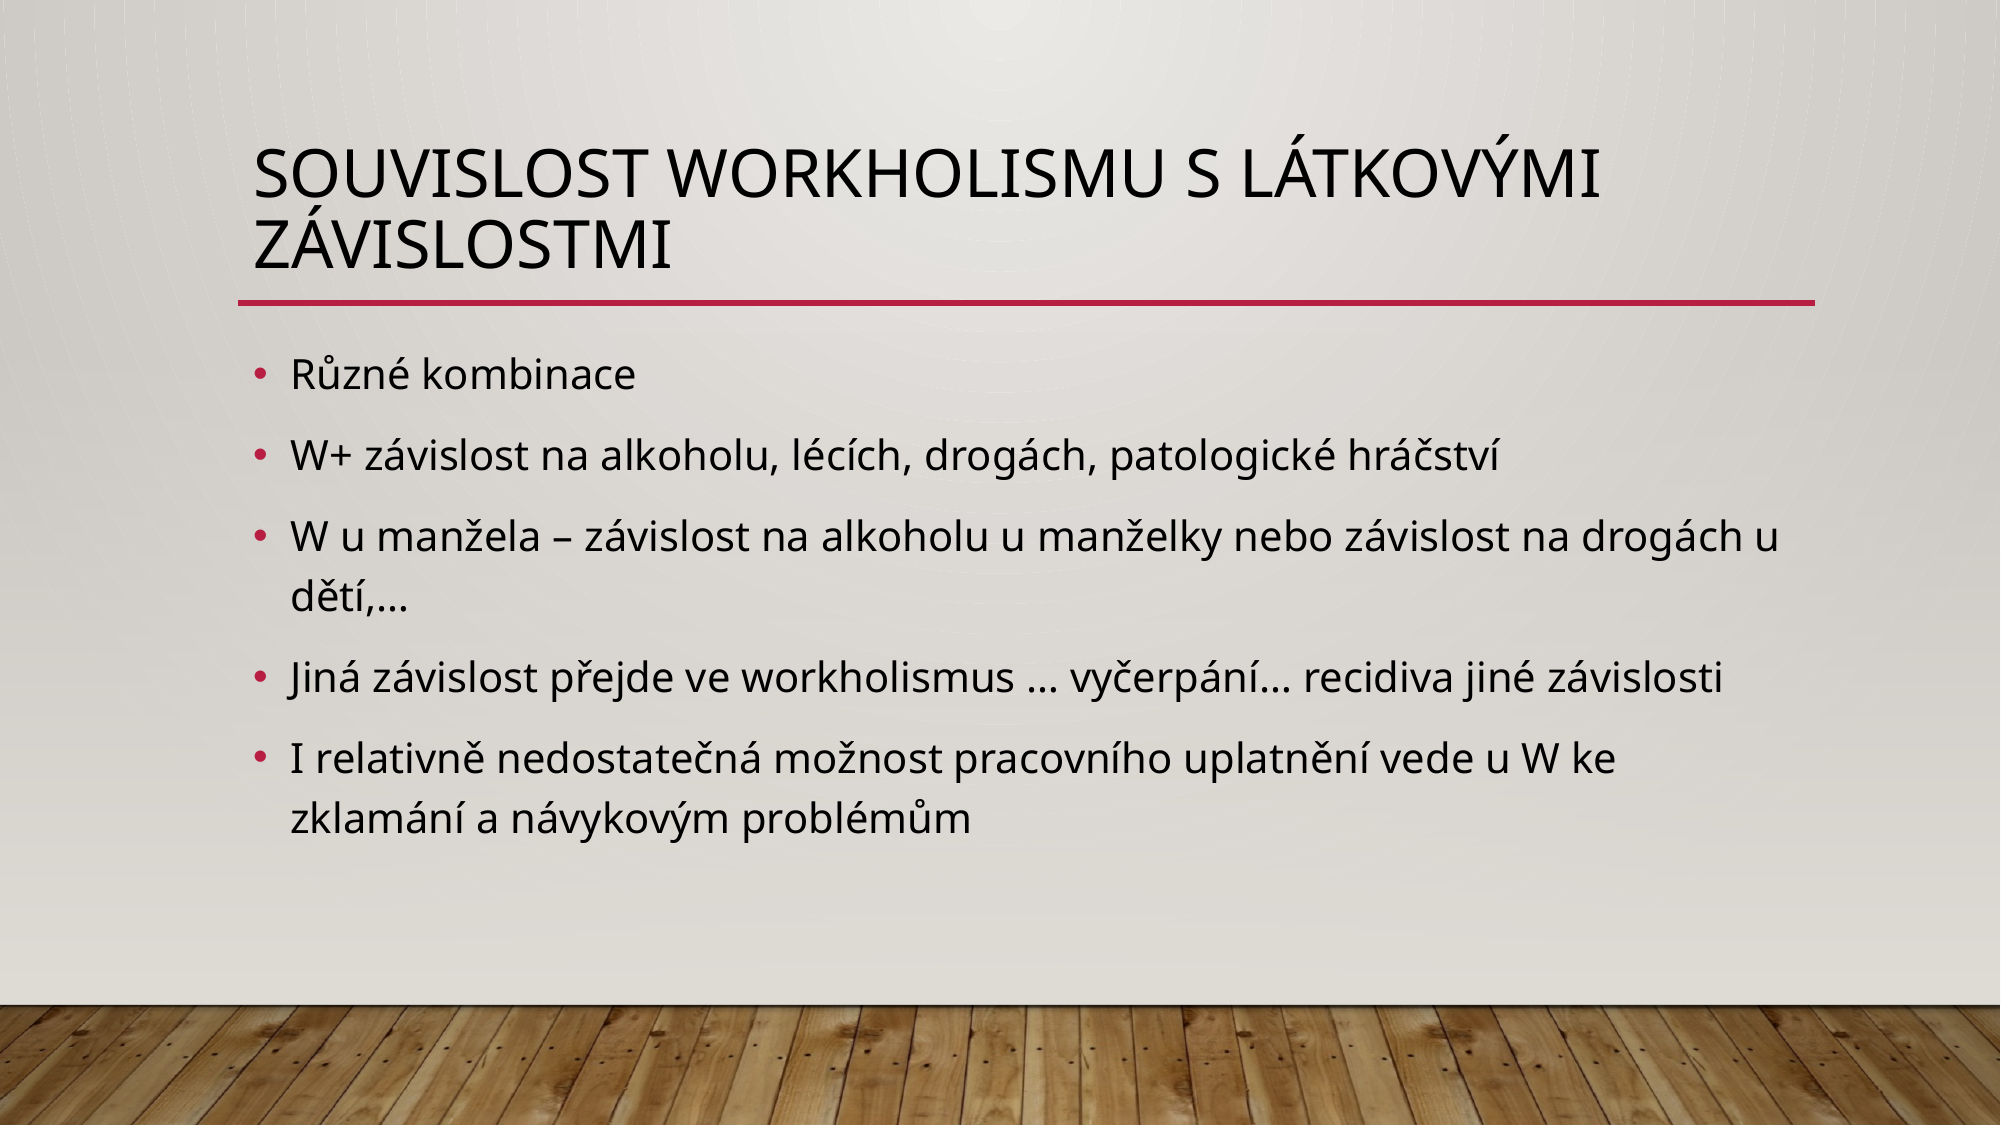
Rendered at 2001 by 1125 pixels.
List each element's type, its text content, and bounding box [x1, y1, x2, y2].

title Souvislost workholismu s látkovými závislostmi [238, 131, 1814, 305]
list Různé kombinace W+ závislost na alkoholu, lécích, drogách, patologické hráčství W u manžela – závislost na alkoholu u manželky nebo závislost na drogách u dětí,… Jiná závislost přejde ve workholismus … vyčerpání… recidiva jiné závislosti I relativně nedostatečná možnost pracovního uplatnění vede u W ke zklamání a návykovým problémům [238, 330, 1814, 955]
picture [0, 1005, 2000, 1125]
